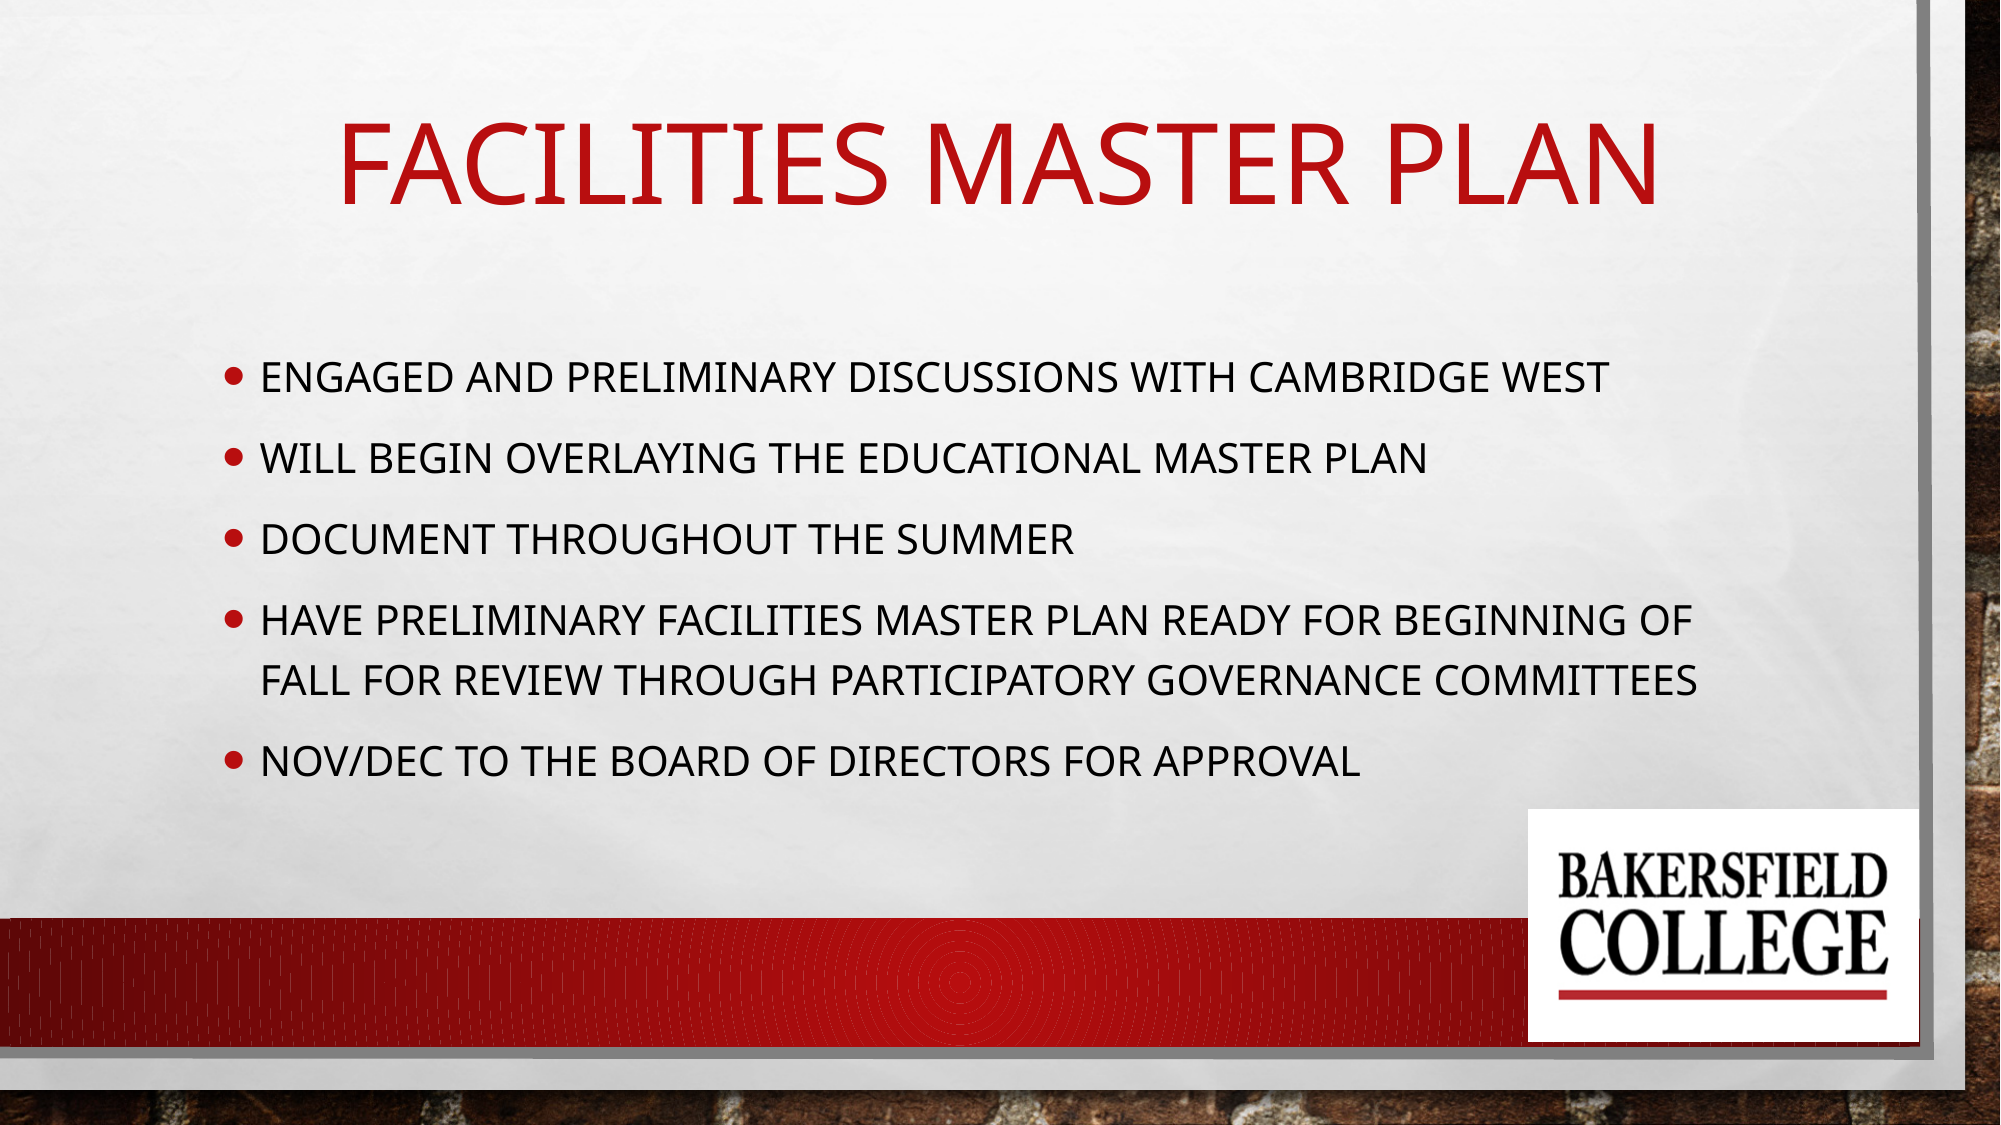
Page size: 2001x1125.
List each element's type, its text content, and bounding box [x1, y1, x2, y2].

title Facilities Master Plan [137, 59, 1863, 278]
picture [1528, 809, 1919, 1042]
picture [0, 0, 2000, 1125]
list Engaged and preliminary discussions with Cambridge west Will begin overlaying the educational master plan Document throughout the summer Have preliminary Facilities master plan ready for beginning of fall for review through participatory governance committees Nov/Dec to the board of directors for approval [207, 207, 1762, 918]
